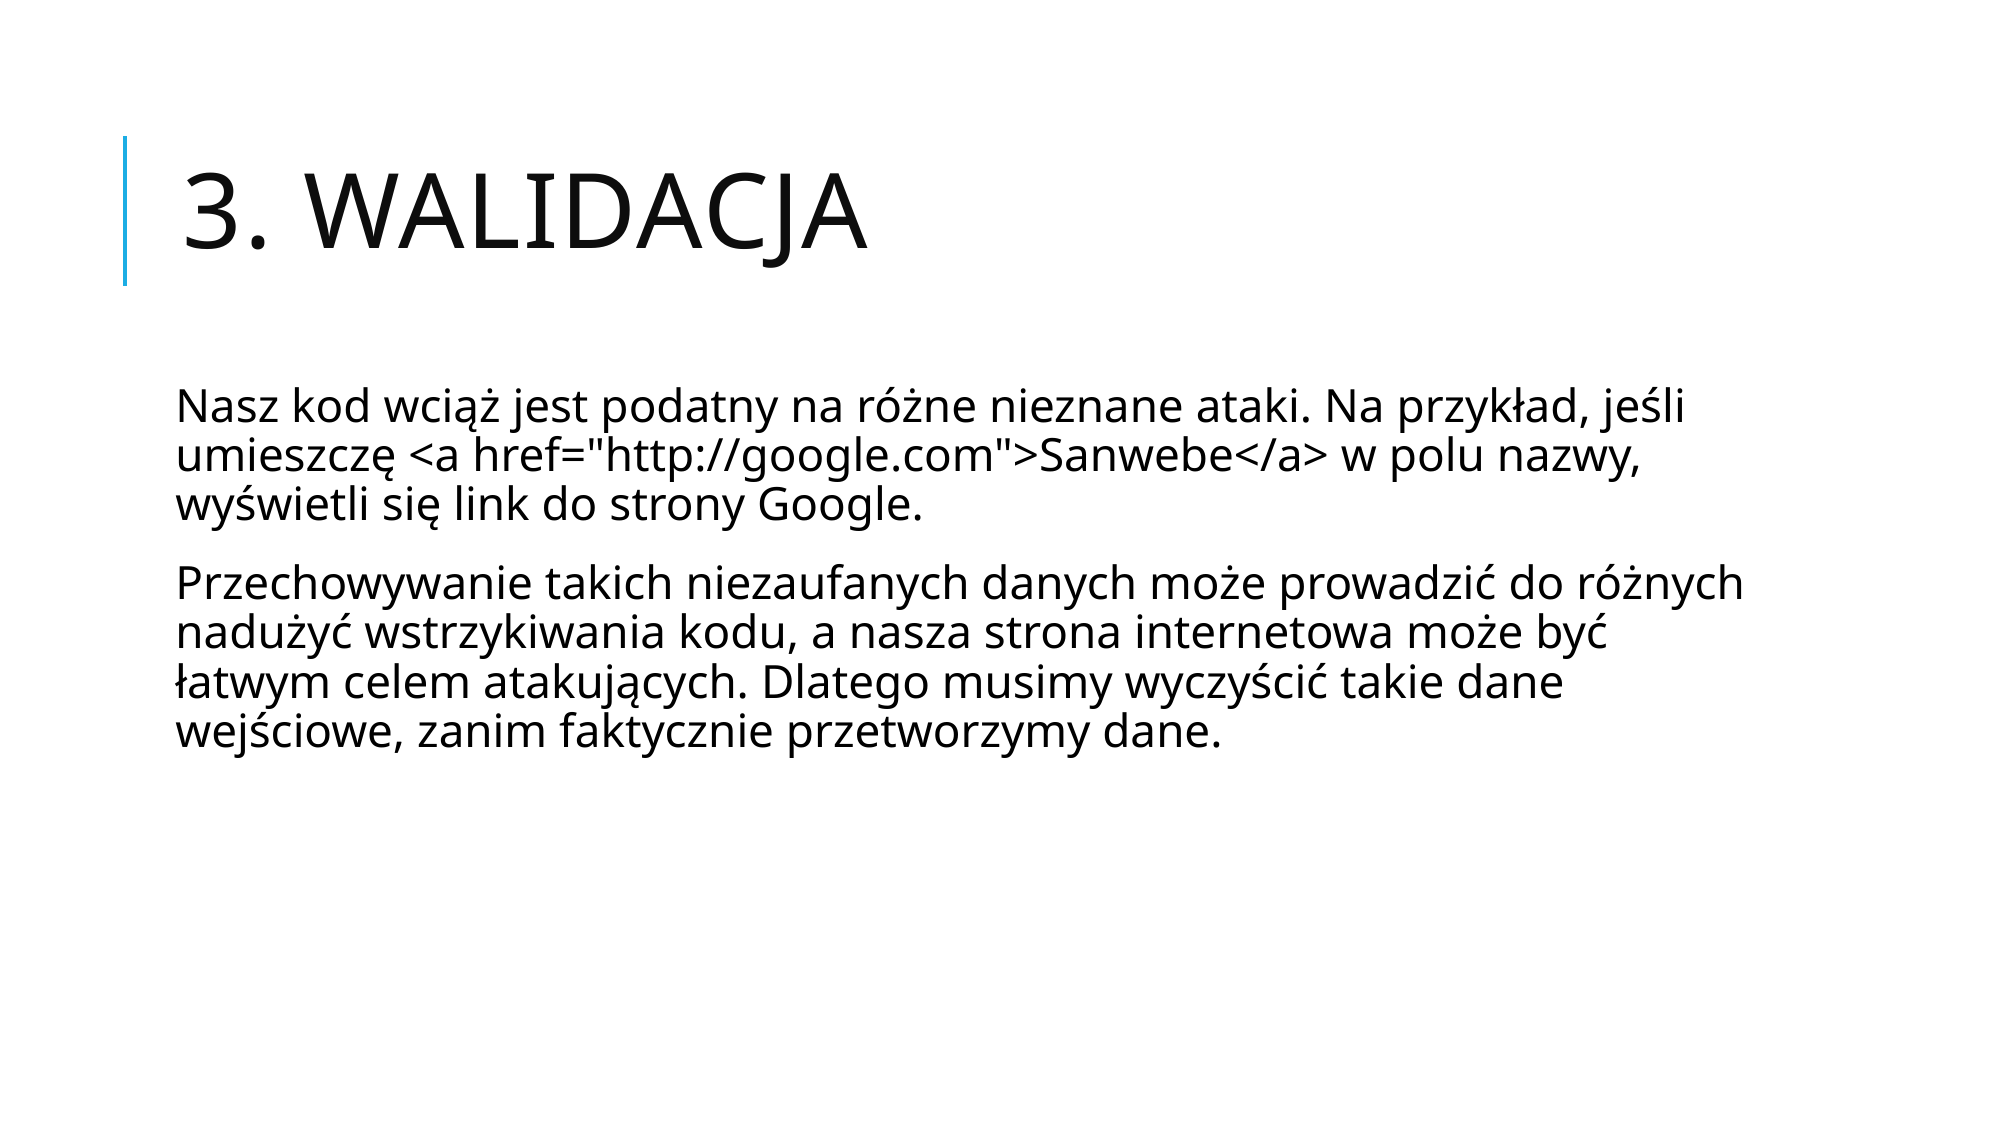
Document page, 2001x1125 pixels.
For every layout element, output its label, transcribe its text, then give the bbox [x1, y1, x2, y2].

list Nasz kod wciąż jest podatny na różne nieznane ataki. Na przykład, jeśli umieszczę <a href="http://google.com">Sanwebe</a> w polu nazwy, wyświetli się link do strony Google. Przechowywanie takich niezaufanych danych może prowadzić do różnych nadużyć wstrzykiwania kodu, a nasza strona internetowa może być łatwym celem atakujących. Dlatego musimy wyczyścić takie dane wejściowe, zanim faktycznie przetworzymy dane. [168, 375, 1763, 1035]
title 3. Walidacja [168, 96, 1763, 342]
